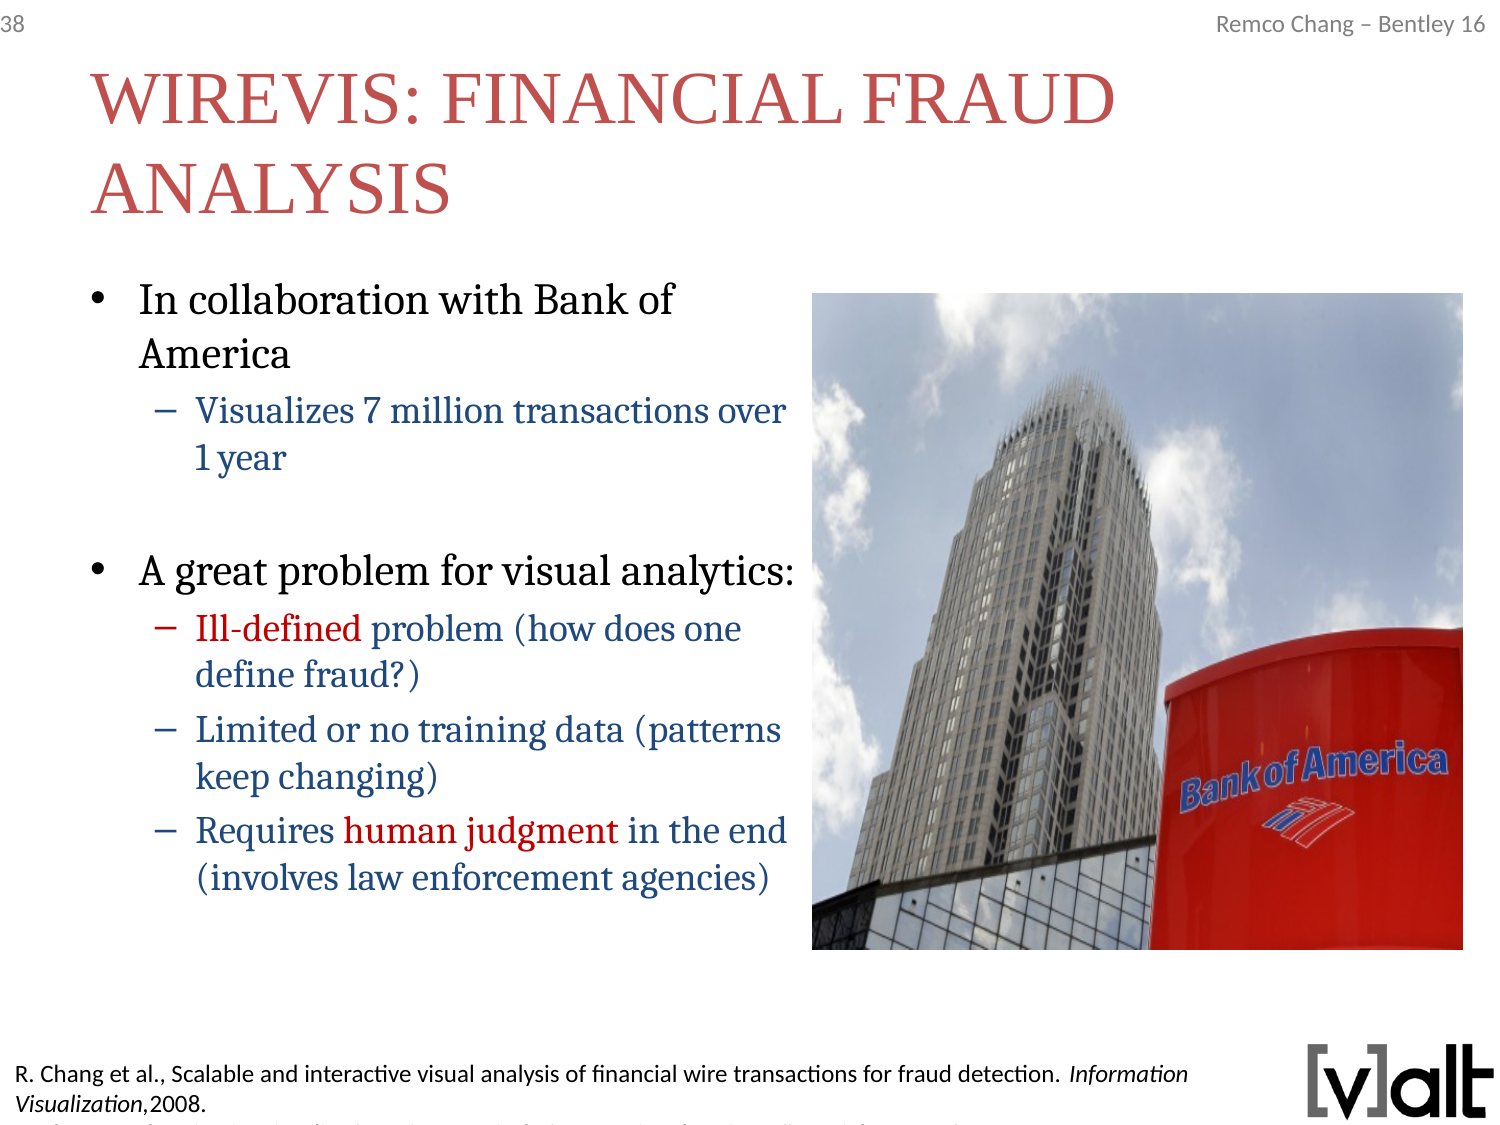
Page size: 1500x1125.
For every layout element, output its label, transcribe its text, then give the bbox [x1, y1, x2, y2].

picture [1299, 1034, 1500, 1125]
title WireVis: Financial Fraud Analysis [75, 45, 1425, 233]
text_box R. Chang et al., Scalable and interactive visual analysis of financial wire transactions for fraud detection. Information Visualization,2008. R. Chang et al., Wirevis: Visualization of categorical, time-varying data from financial transactions. IEEE VAST, 2007. [0, 1050, 1400, 1125]
list In collaboration with Bank of America Visualizes 7 million transactions over 1 year A great problem for visual analytics: Ill-defined problem (how does one define fraud?) Limited or no training data (patterns keep changing) Requires human judgment in the end (involves law enforcement agencies) [75, 262, 813, 1005]
picture [812, 293, 1463, 951]
